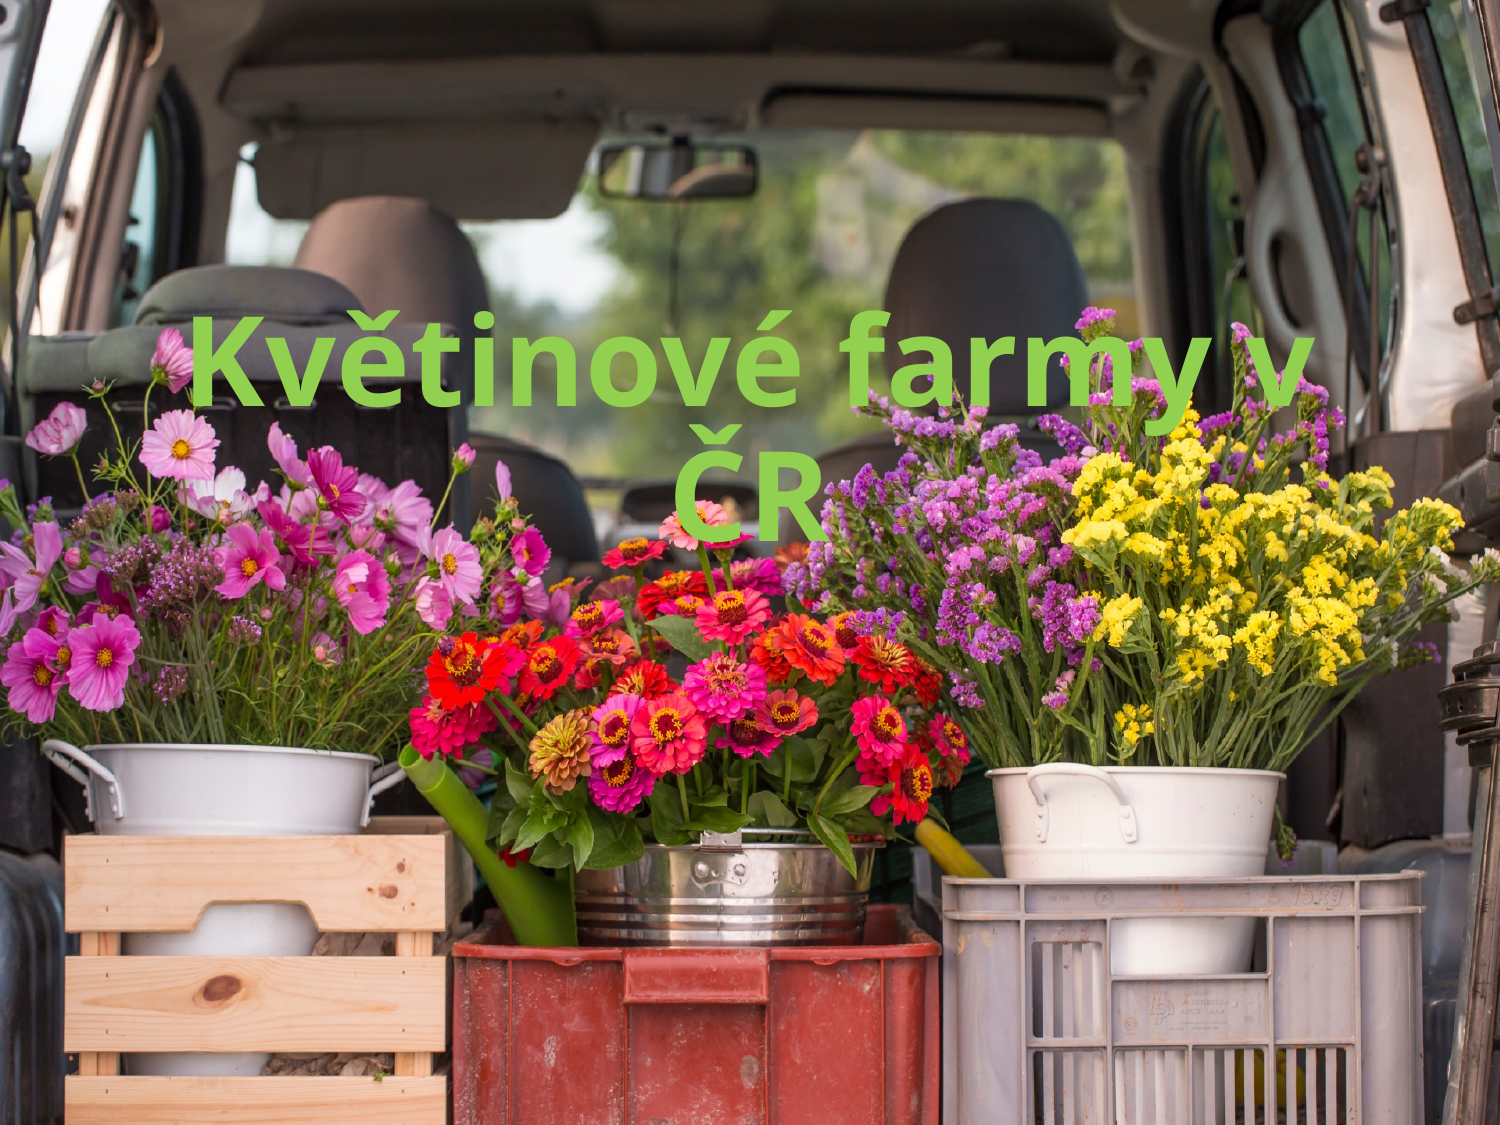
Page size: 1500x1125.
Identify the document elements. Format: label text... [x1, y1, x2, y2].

title Květinové farmy v ČR [112, 184, 1388, 576]
picture [0, 0, 1500, 1125]
